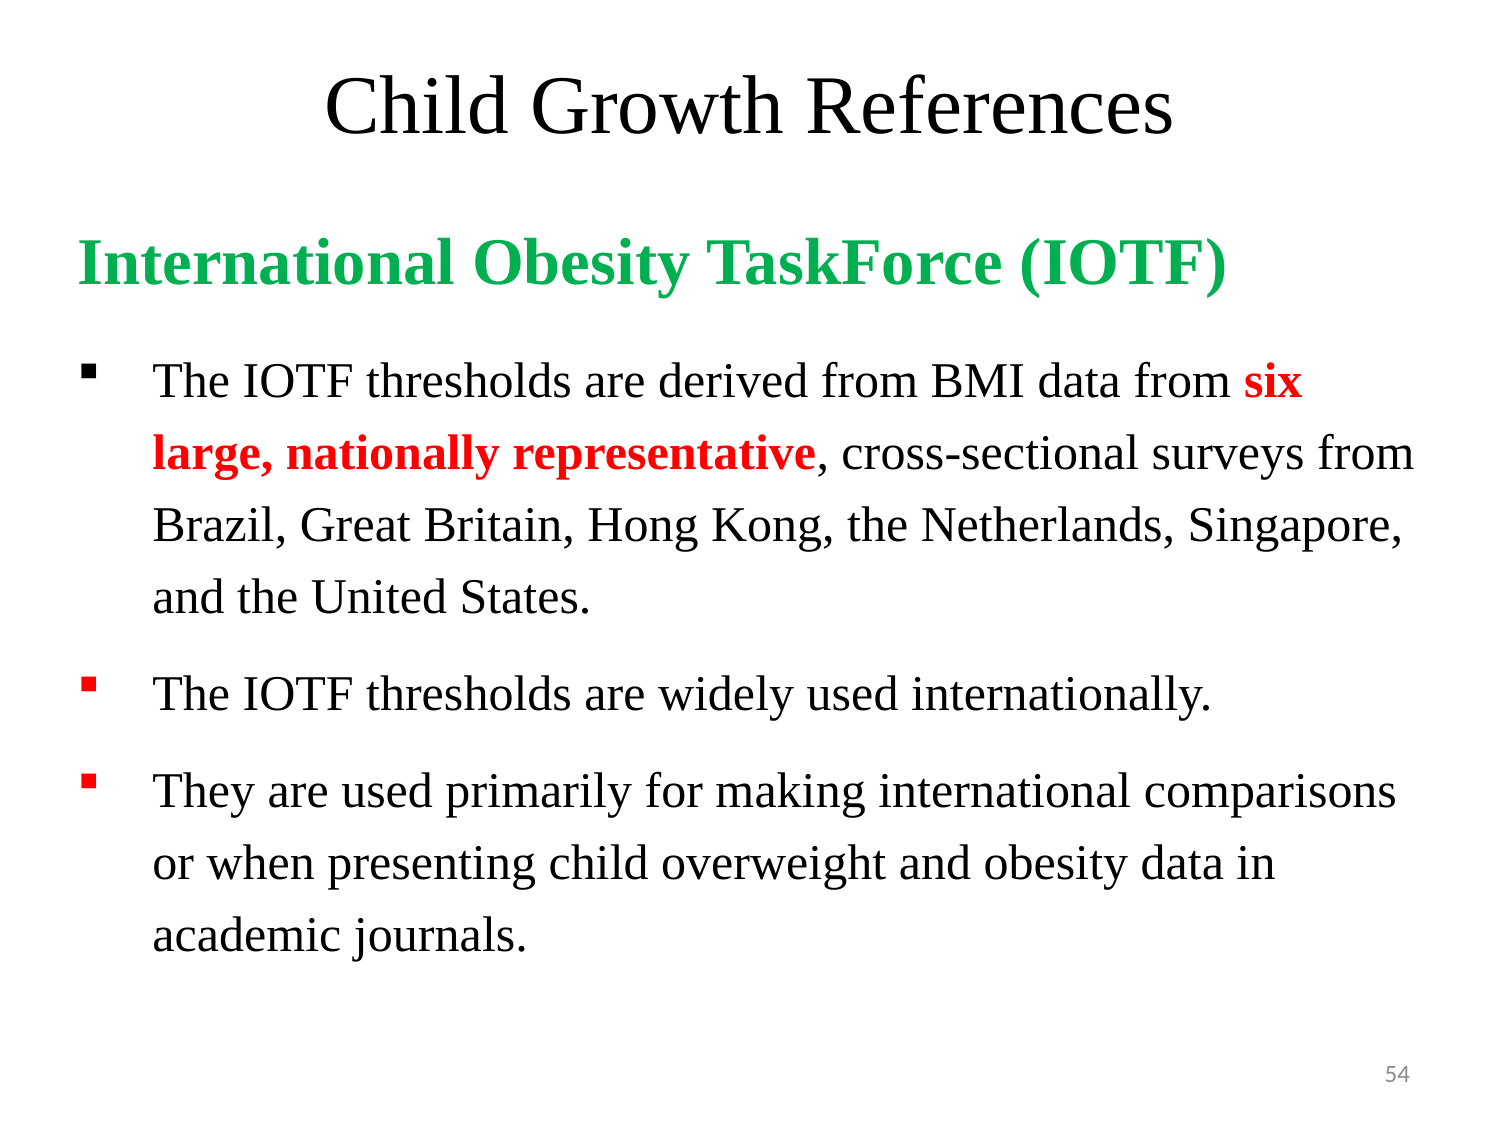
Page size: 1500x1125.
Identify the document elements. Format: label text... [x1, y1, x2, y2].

slide_number 54 [1074, 1042, 1425, 1103]
subtitle International Obesity TaskForce (IOTF) The IOTF thresholds are derived from BMI data from six large, nationally representative, cross‐sectional surveys from Brazil, Great Britain, Hong Kong, the Netherlands, Singapore, and the United States. The IOTF thresholds are widely used internationally. They are used primarily for making international comparisons or when presenting child overweight and obesity data in academic journals. [62, 162, 1450, 1088]
title Child Growth References [112, 37, 1388, 162]
